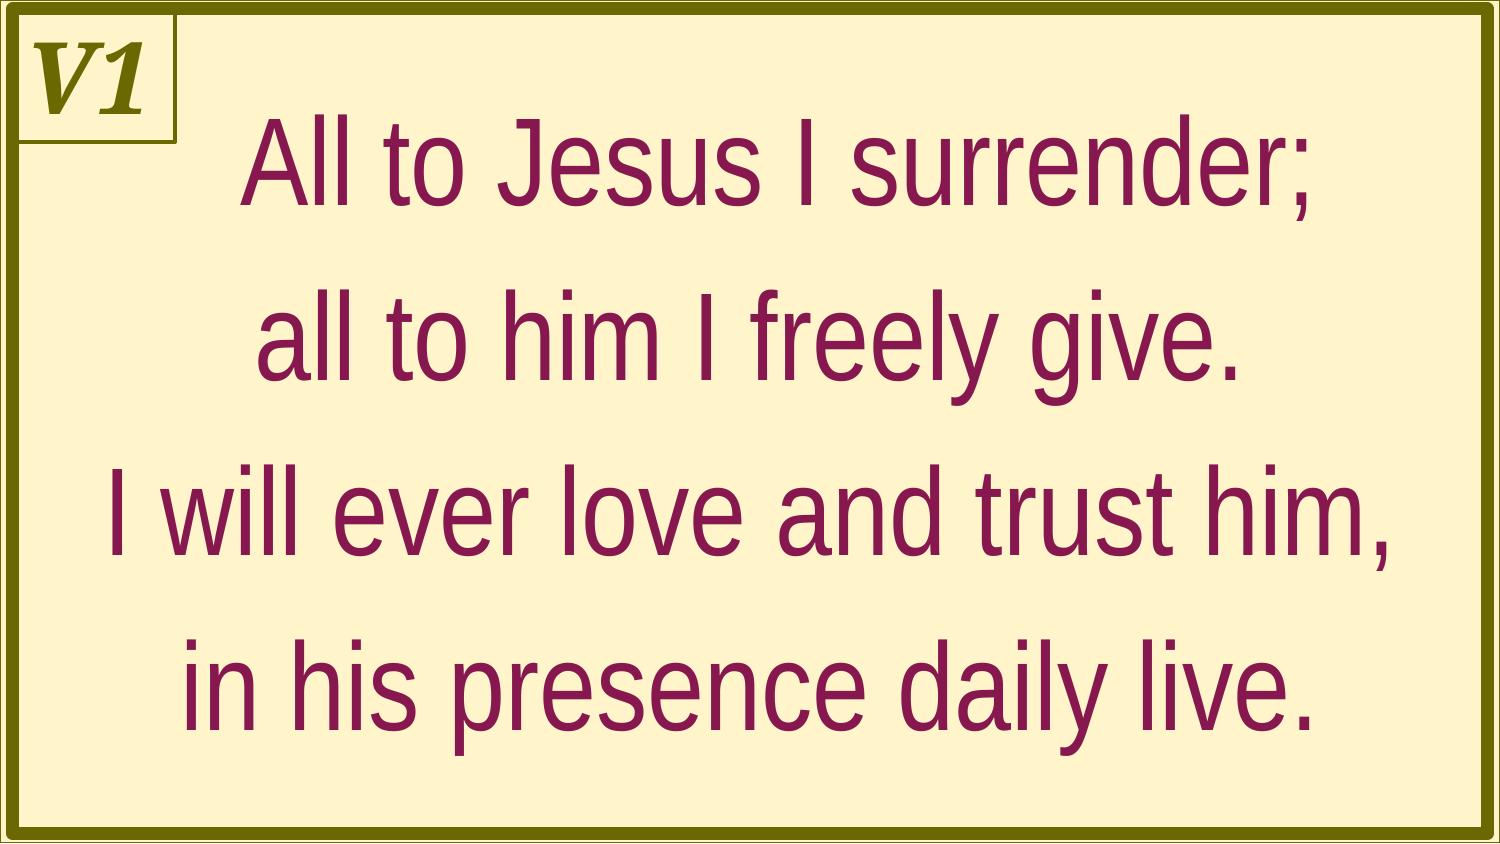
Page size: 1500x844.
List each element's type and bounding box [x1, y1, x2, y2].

text_box [0, 0, 1500, 843]
